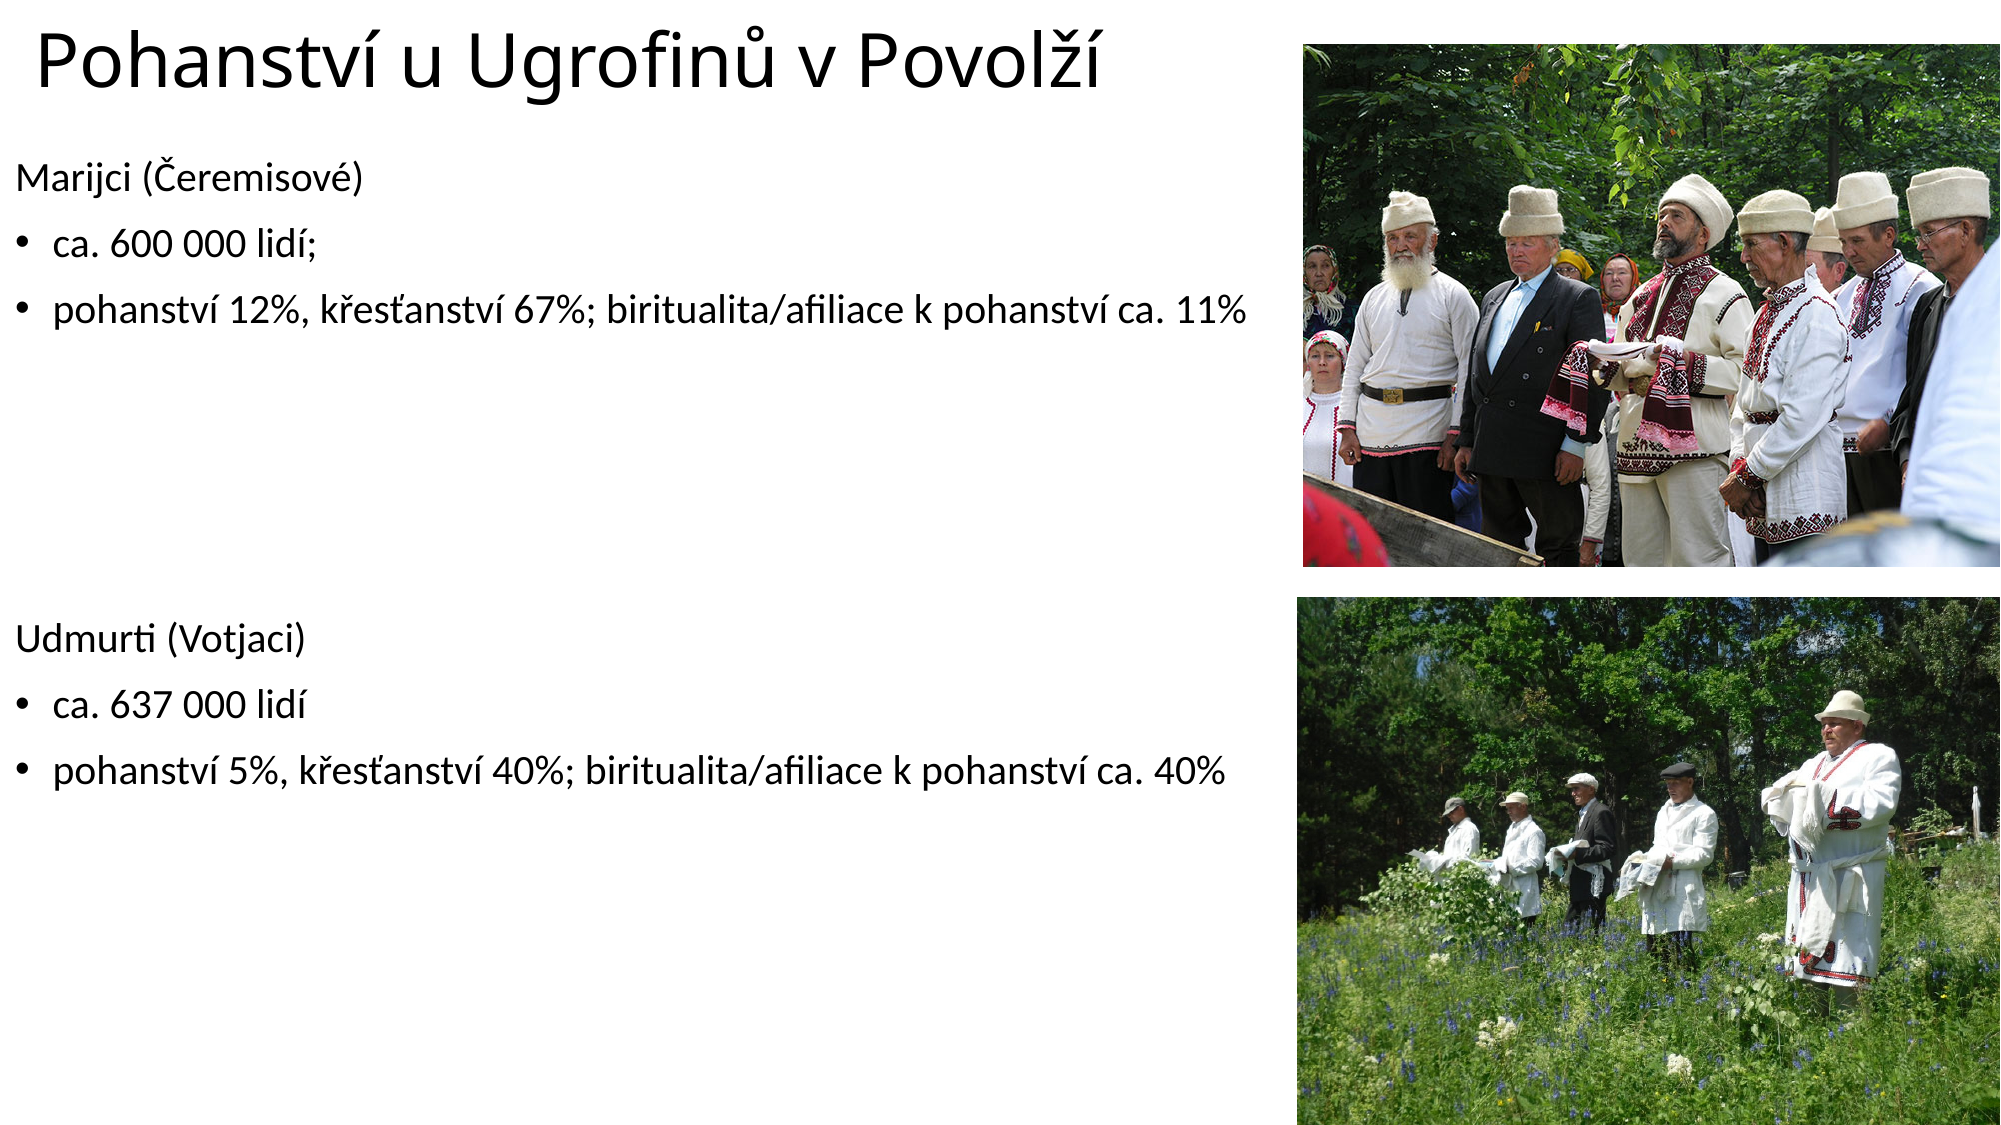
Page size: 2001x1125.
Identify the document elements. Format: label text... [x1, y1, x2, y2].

list Marijci (Čeremisové) ca. 600 000 lidí; pohanství 12%, křesťanství 67%; biritualita/afiliace k pohanství ca. 11% Udmurti (Votjaci) ca. 637 000 lidí pohanství 5%, křesťanství 40%; biritualita/afiliace k pohanství ca. 40% [0, 147, 1846, 1098]
picture [1297, 597, 2000, 1125]
picture [1303, 44, 2000, 567]
title Pohanství u Ugrofinů v Povolží [19, 23, 1745, 103]
